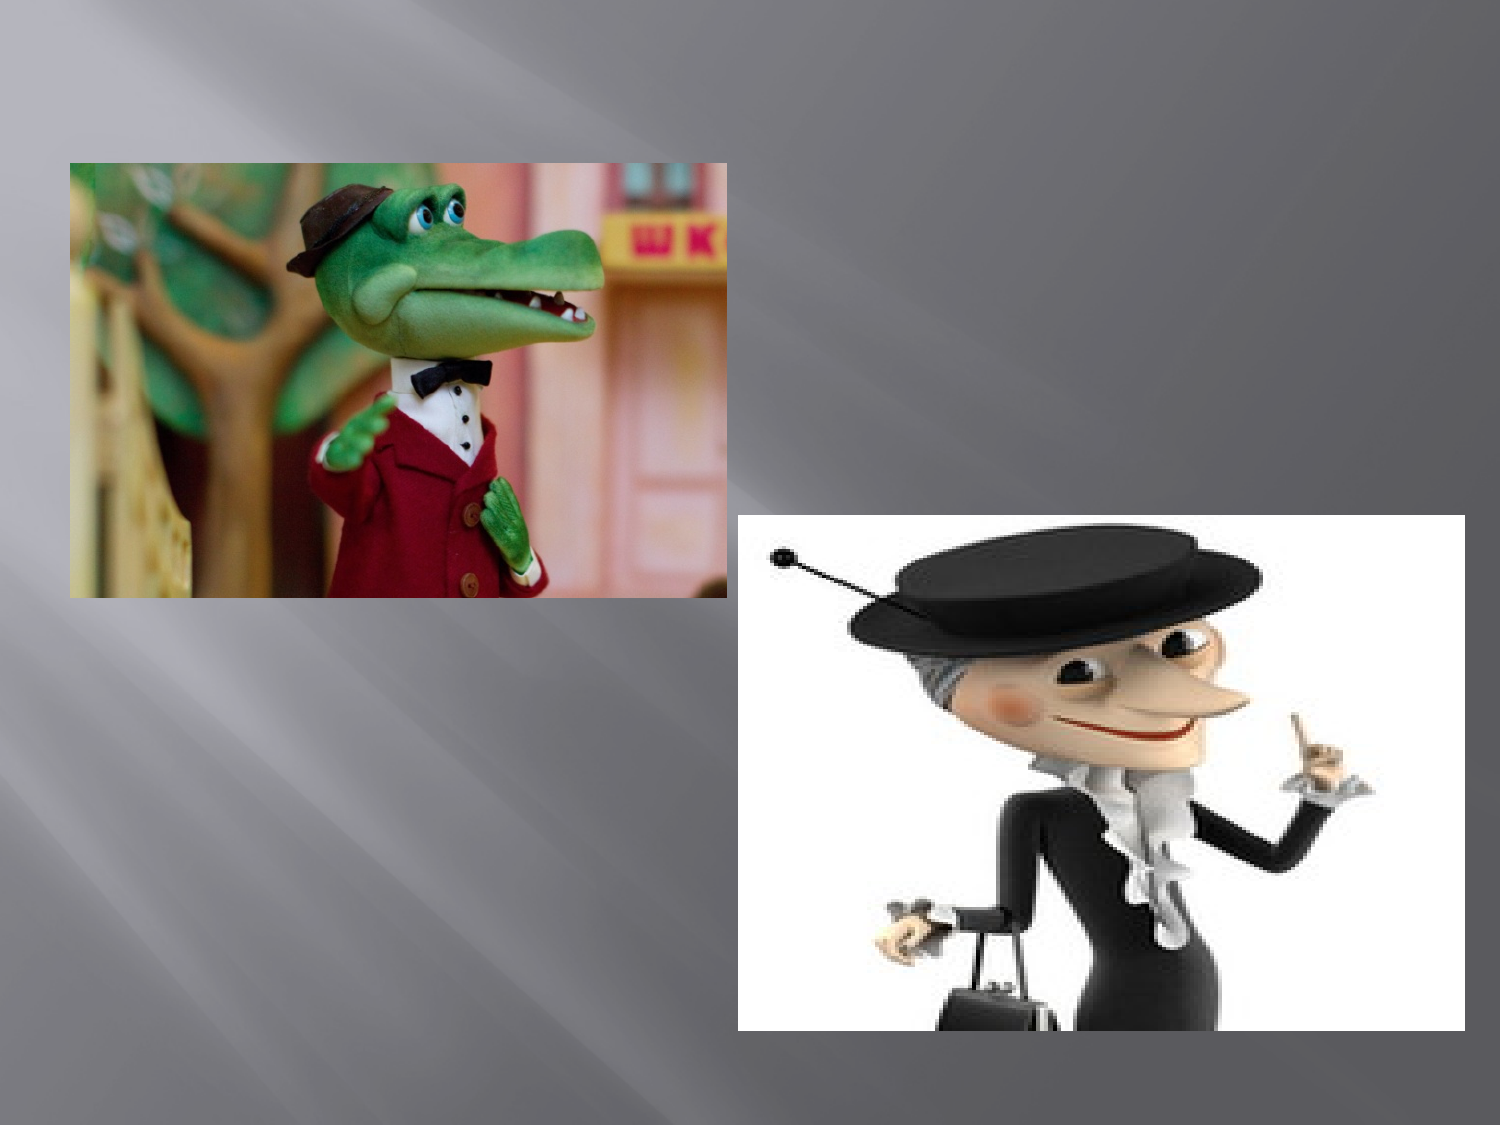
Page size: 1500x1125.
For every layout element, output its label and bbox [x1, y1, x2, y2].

list [738, 515, 1466, 1031]
list [70, 163, 727, 598]
